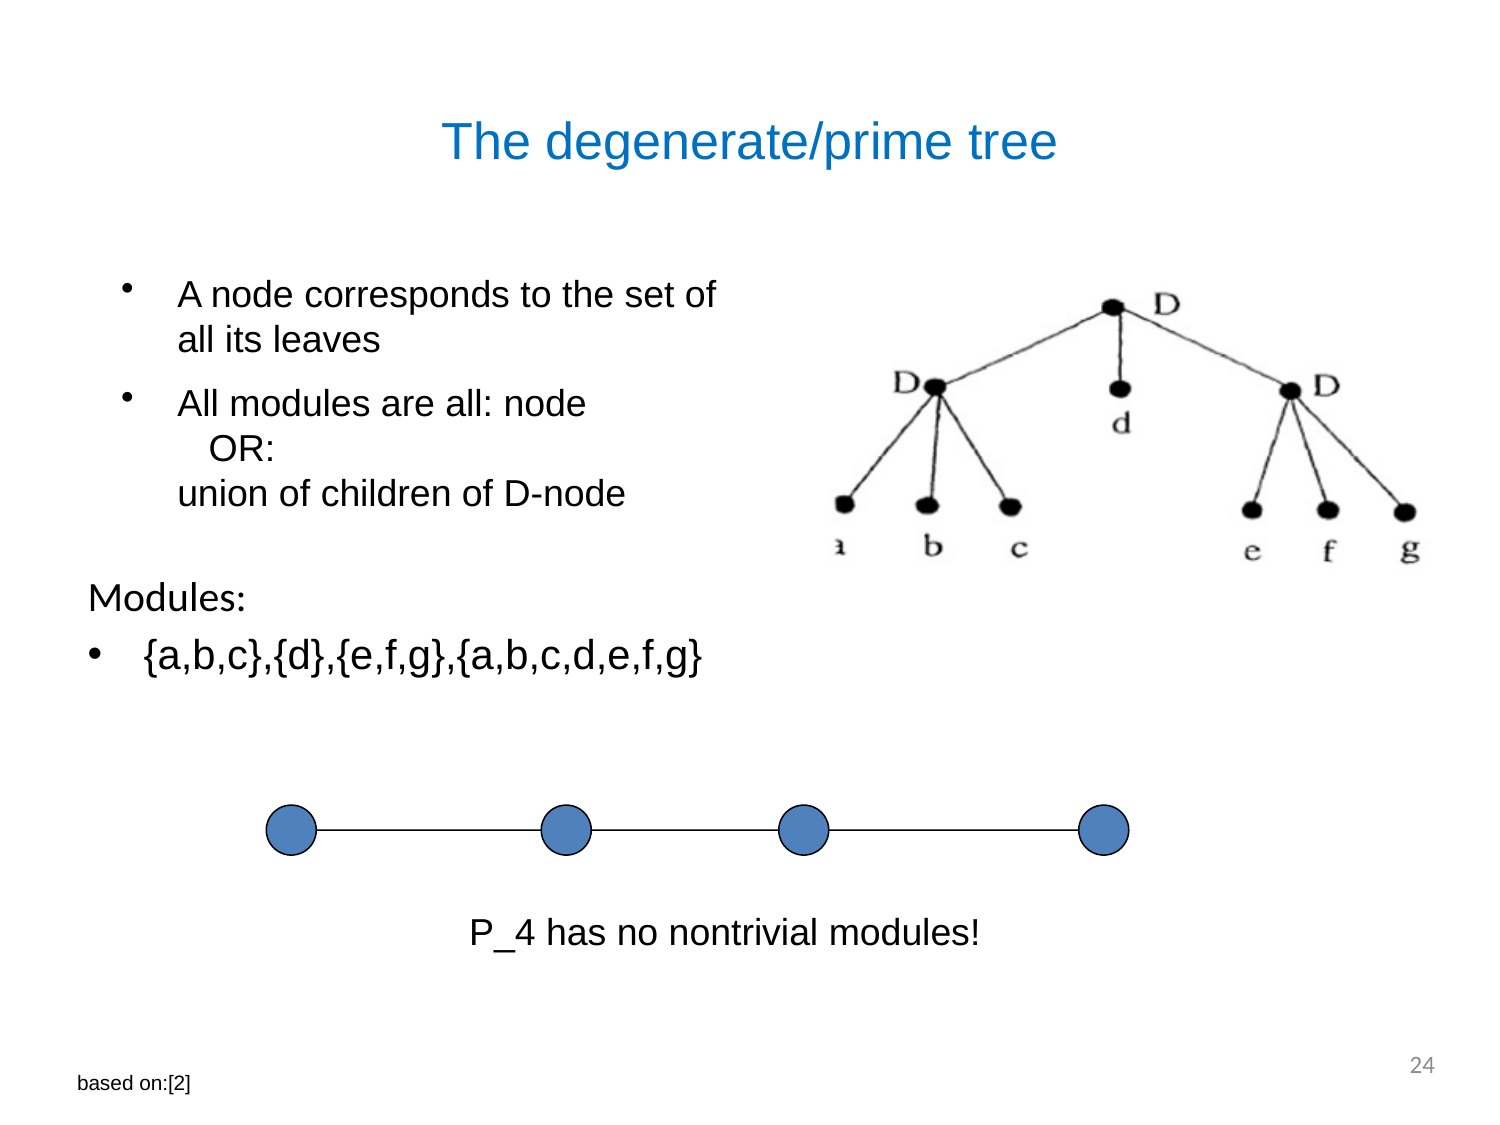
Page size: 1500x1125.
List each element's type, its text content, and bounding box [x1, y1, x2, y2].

text_box P_4 has no nontrivial modules! [349, 900, 1100, 960]
text_box [1078, 805, 1129, 856]
text_box A node corresponds to the set of all its leaves All modules are all: node OR: union of children of D-node [106, 262, 754, 649]
text_box based on:[2] [62, 1062, 339, 1103]
text_box [266, 805, 317, 856]
text_box [242, 808, 355, 869]
title The degenerate/prime tree [75, 45, 1425, 233]
text_box Modules: {a,b,c},{d},{e,f,g},{a,b,c,d,e,f,g} [72, 562, 1423, 719]
text_box [541, 805, 592, 856]
text_box [778, 805, 829, 856]
picture [804, 262, 1443, 582]
slide_number 24 [1100, 1034, 1450, 1094]
